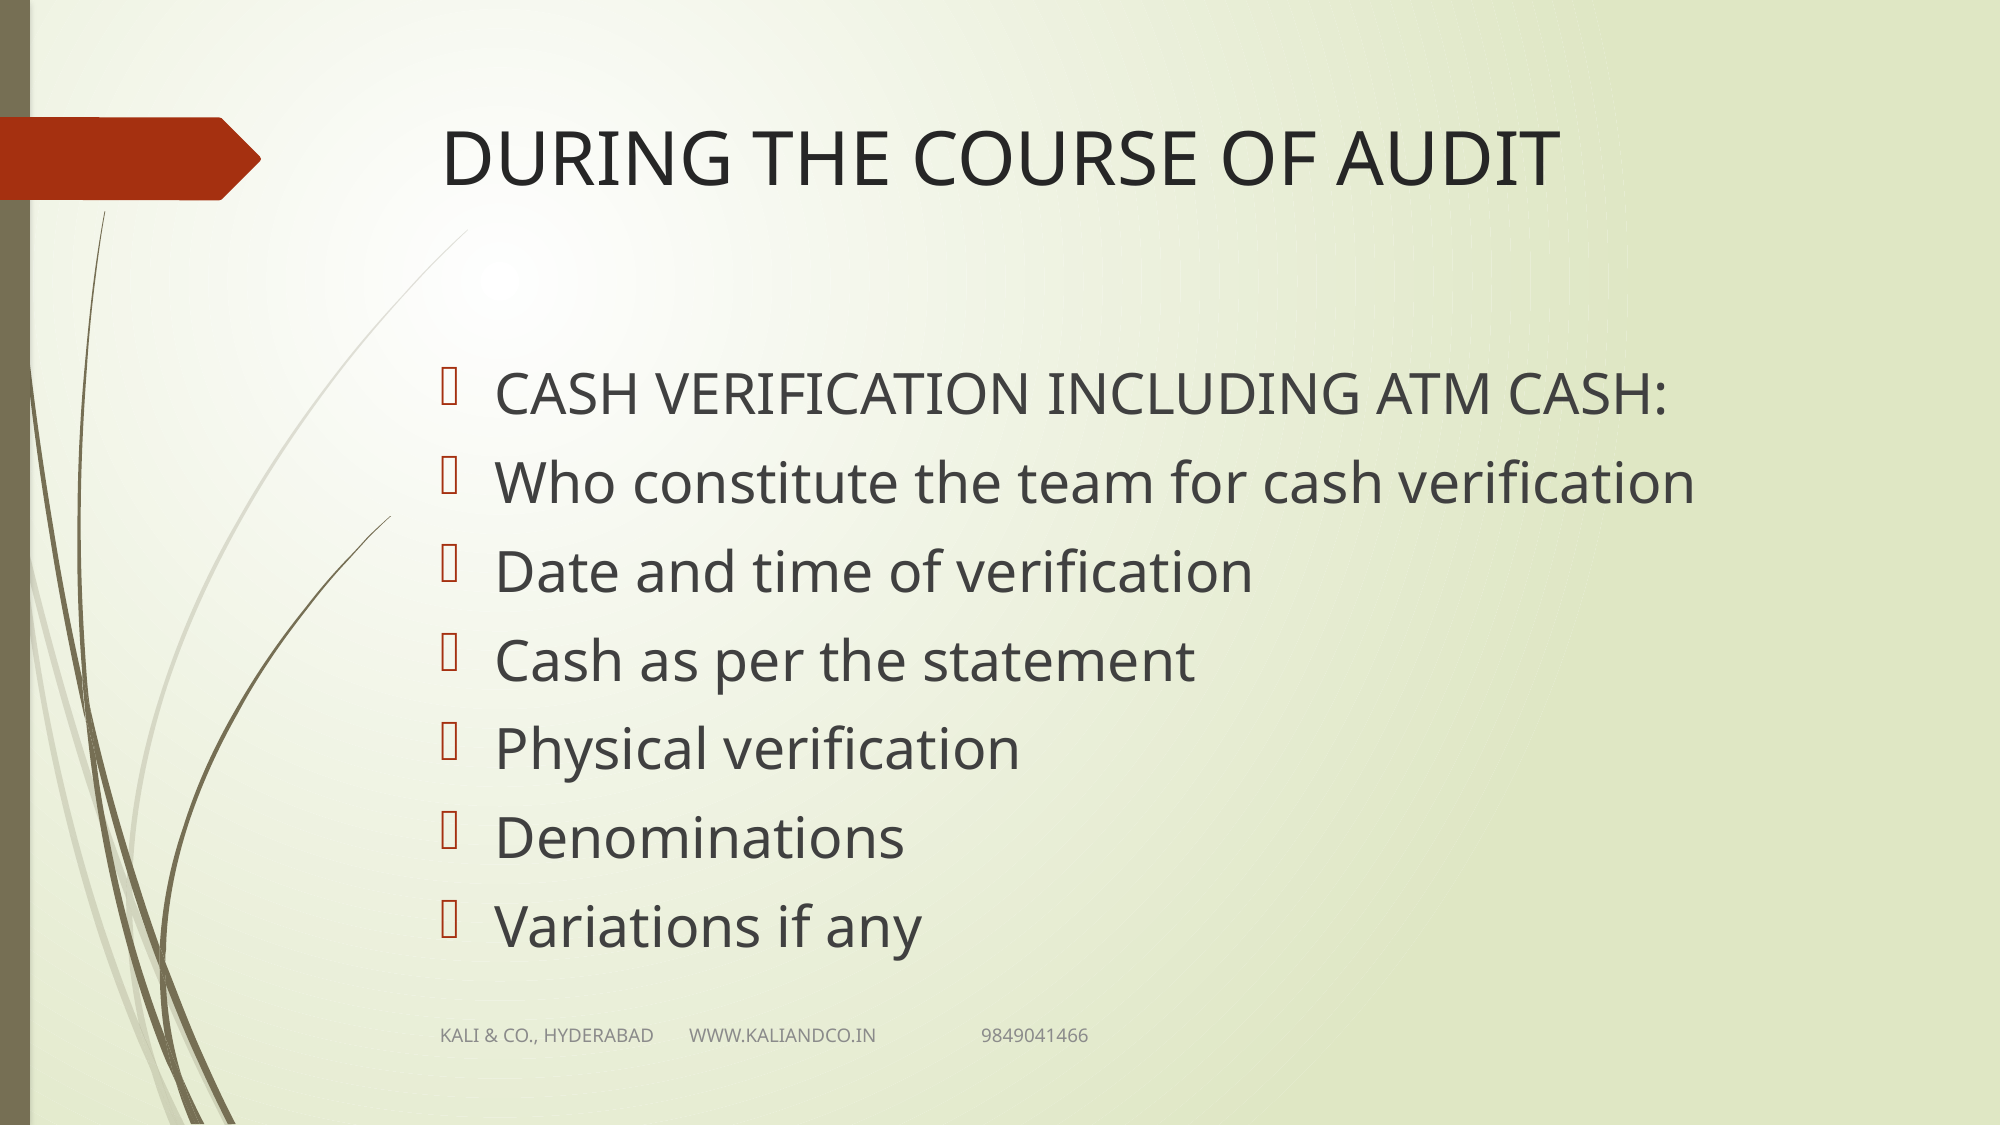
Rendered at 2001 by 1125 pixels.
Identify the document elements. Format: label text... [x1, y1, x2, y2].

title DURING THE COURSE OF AUDIT [425, 102, 1888, 313]
footer KALI & CO., HYDERABAD WWW.KALIANDCO.IN 9849041466 [424, 1006, 1675, 1067]
list CASH VERIFICATION INCLUDING ATM CASH: Who constitute the team for cash verification Date and time of verification Cash as per the statement Physical verification Denominations Variations if any [424, 350, 1888, 970]
